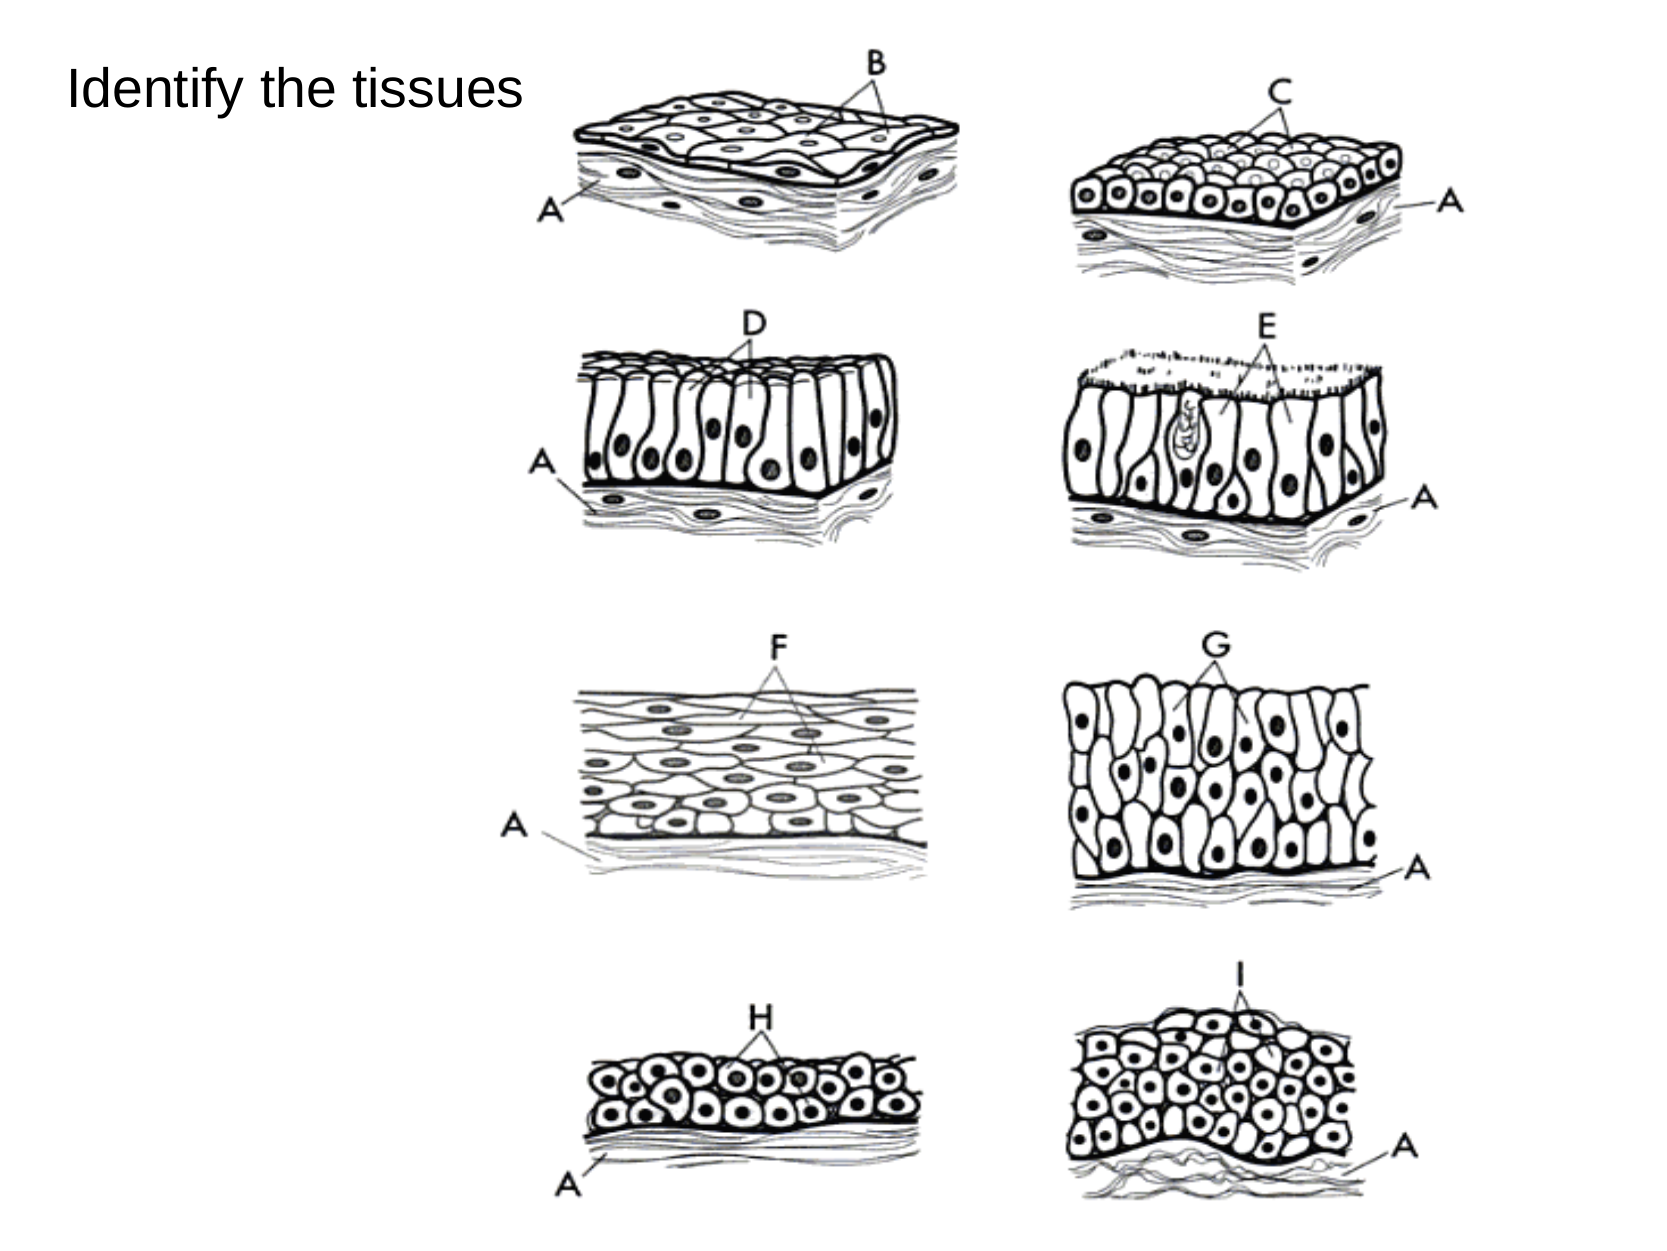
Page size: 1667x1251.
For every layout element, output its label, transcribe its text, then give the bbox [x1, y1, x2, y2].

picture [483, 16, 1505, 1250]
text_box Identify the tissues [60, 45, 478, 144]
